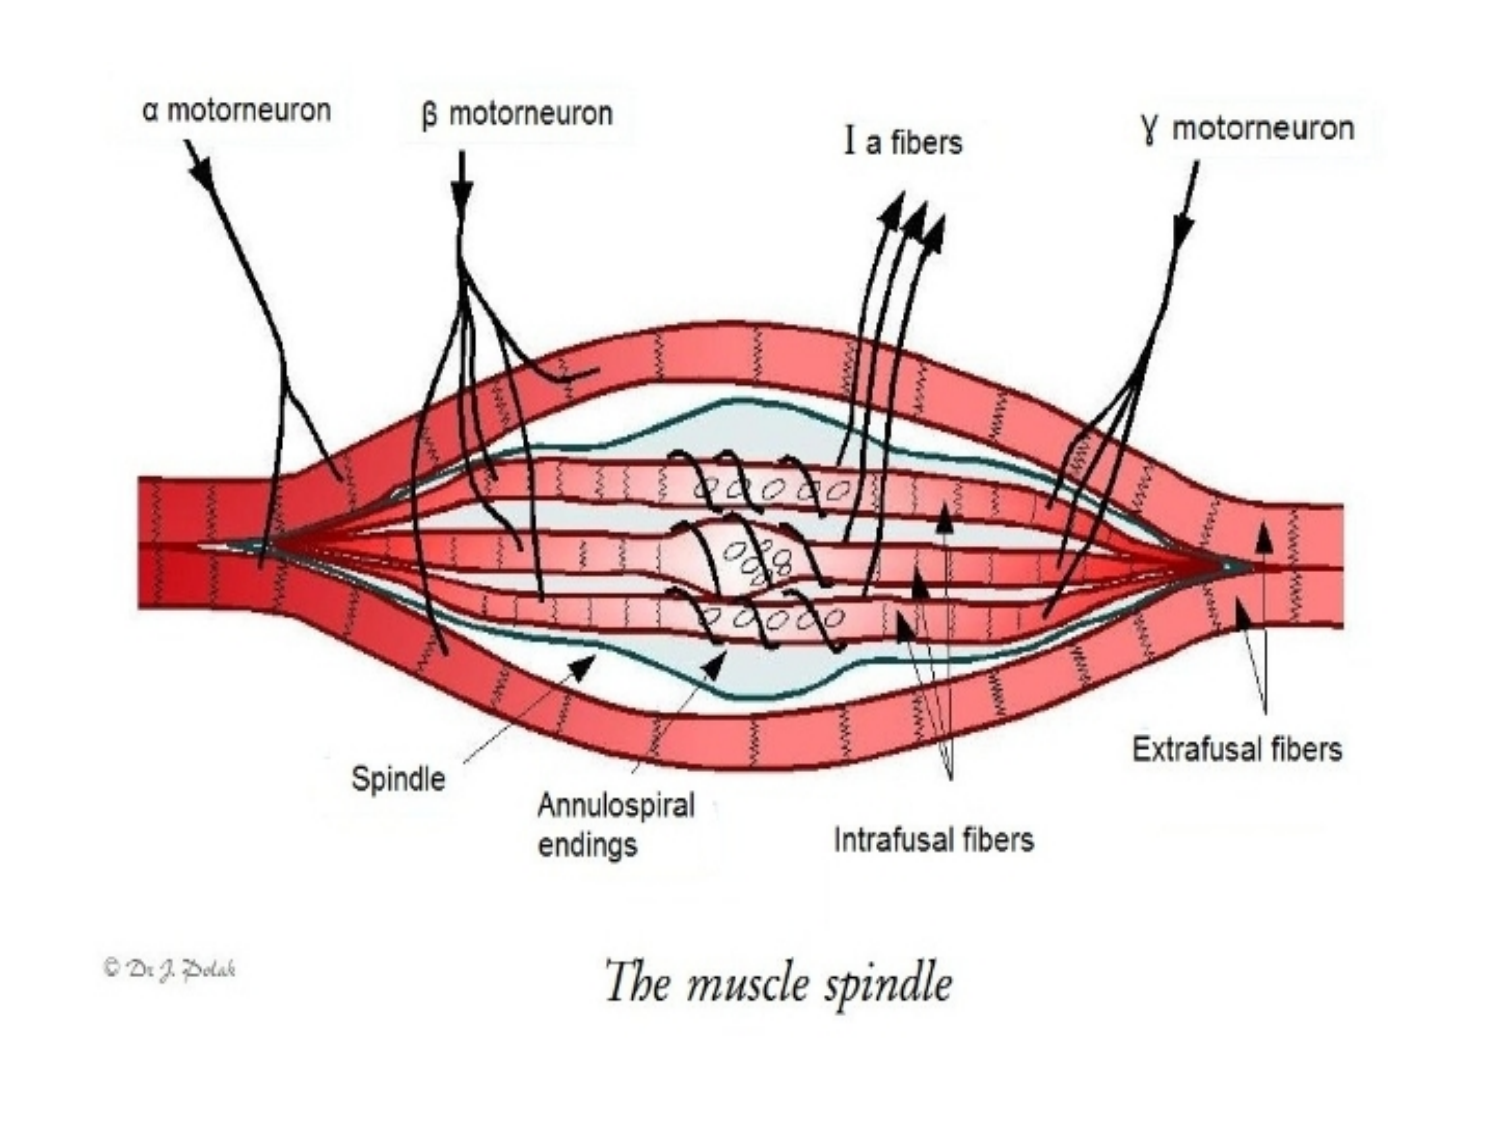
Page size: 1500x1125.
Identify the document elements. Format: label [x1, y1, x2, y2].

list [92, 62, 1388, 1038]
